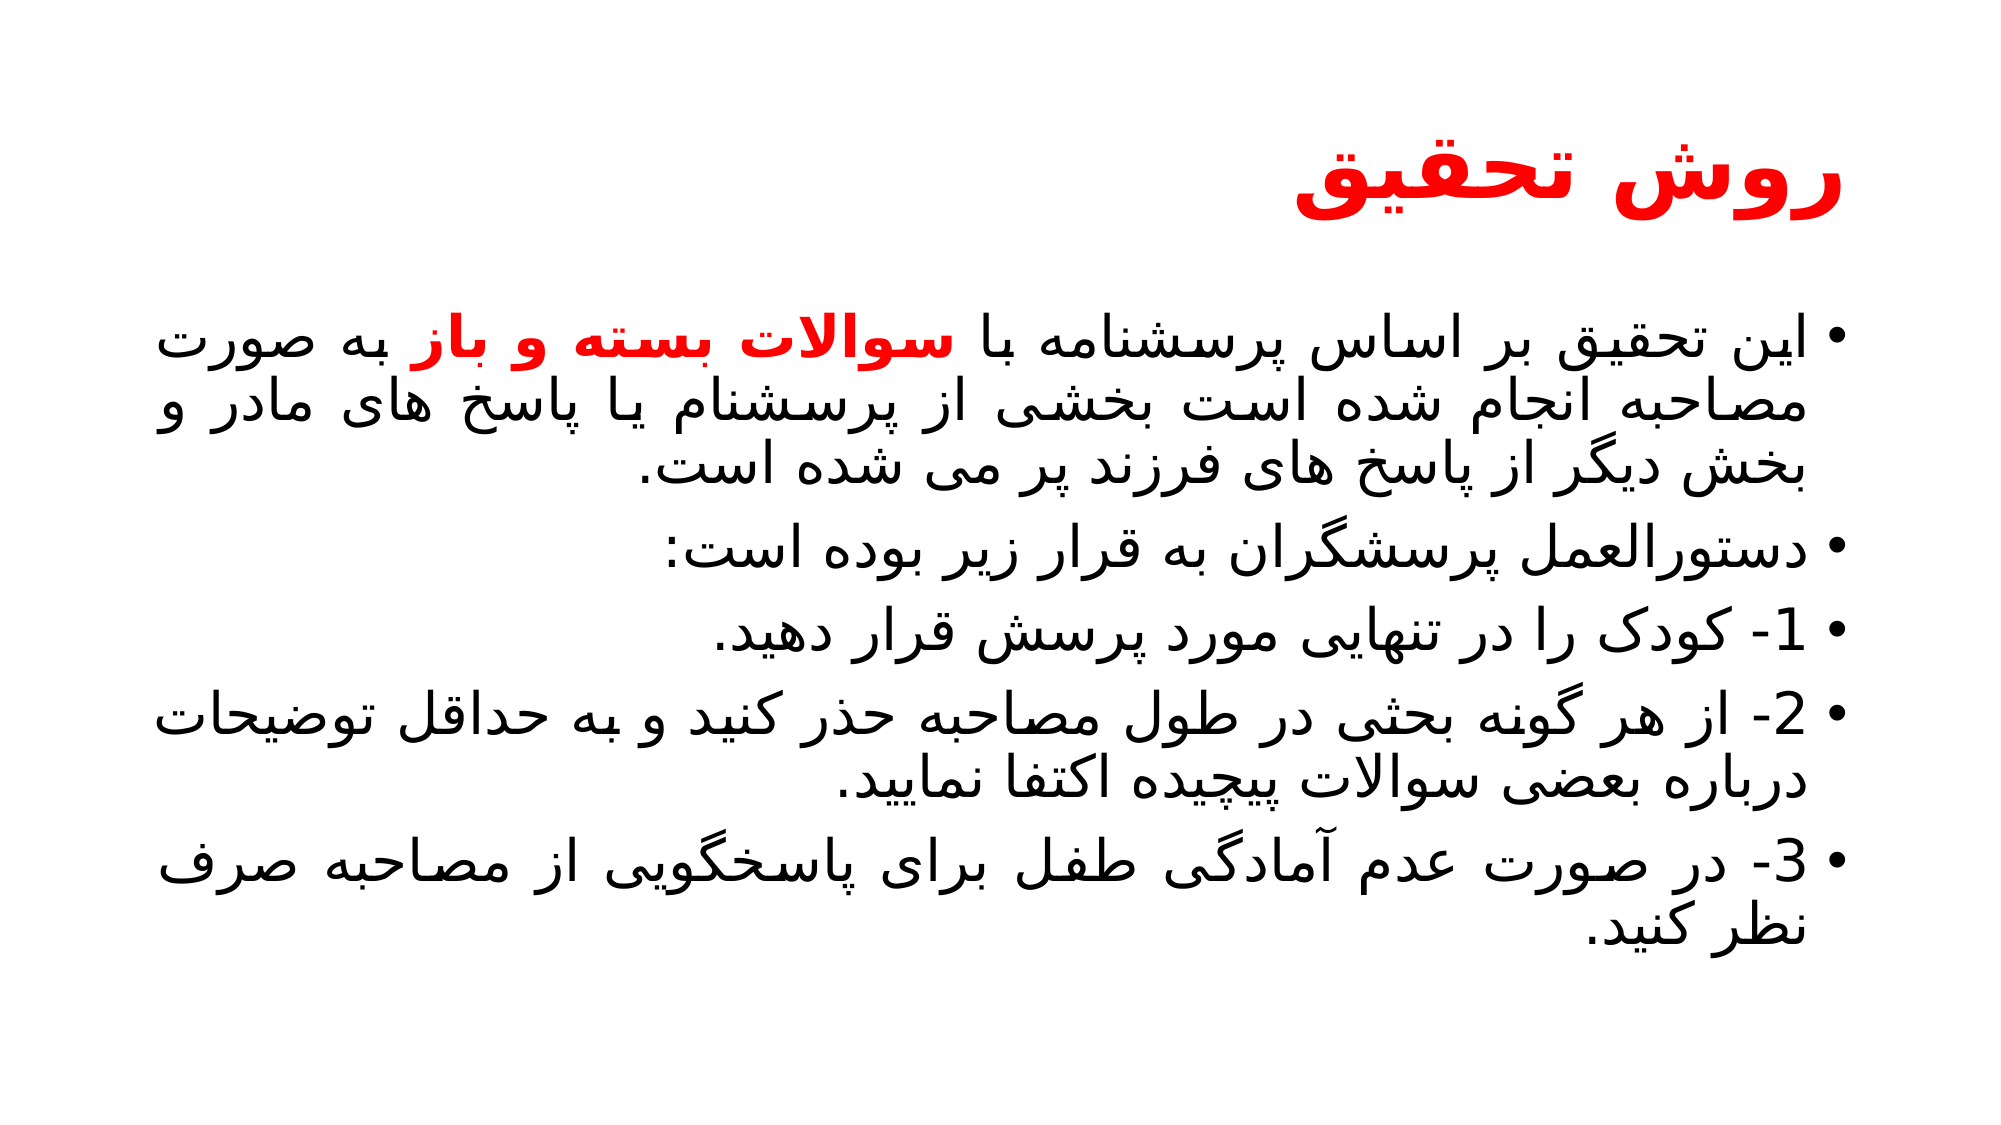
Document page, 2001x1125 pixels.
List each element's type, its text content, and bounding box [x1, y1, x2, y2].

list این تحقیق بر اساس پرسشنامه با سوالات بسته و باز به صورت مصاحبه انجام شده است بخشی از پرسشنام یا پاسخ های مادر و بخش دیگر از پاسخ های فرزند پر می شده است. دستورالعمل پرسشگران به قرار زیر بوده است: 1- کودک را در تنهایی مورد پرسش قرار دهید. 2- از هر گونه بحثی در طول مصاحبه حذر کنید و به حداقل توضیحات درباره بعضی سوالات پیچیده اکتفا نمایید. 3- در صورت عدم آمادگی طفل برای پاسخگویی از مصاحبه صرف نظر کنید. [137, 299, 1863, 1014]
title روش تحقیق [137, 59, 1863, 278]
